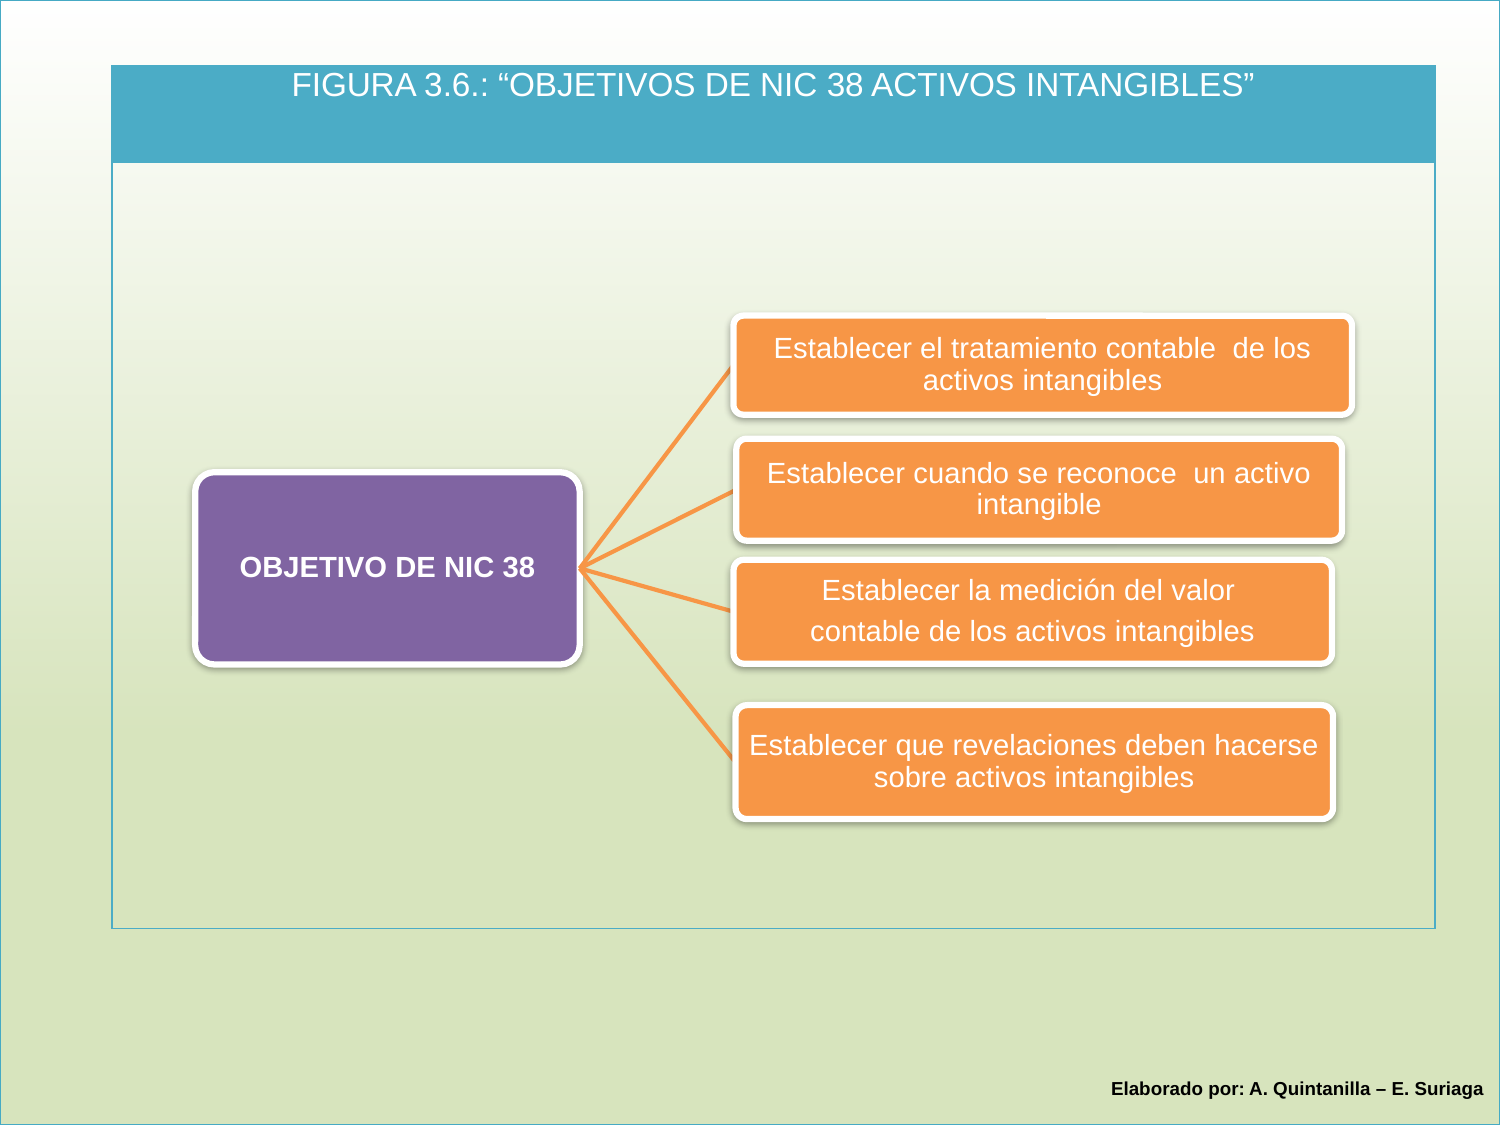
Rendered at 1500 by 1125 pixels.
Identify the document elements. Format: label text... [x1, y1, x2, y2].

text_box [194, 219, 1353, 918]
table_cell [113, 163, 1434, 928]
table_header FIGURA 3.6.: “Objetivos de NIC 38 Activos Intangibles” [113, 67, 1434, 161]
text_box Elaborado por: A. Quintanilla – E. Suriaga [1095, 1068, 1499, 1107]
